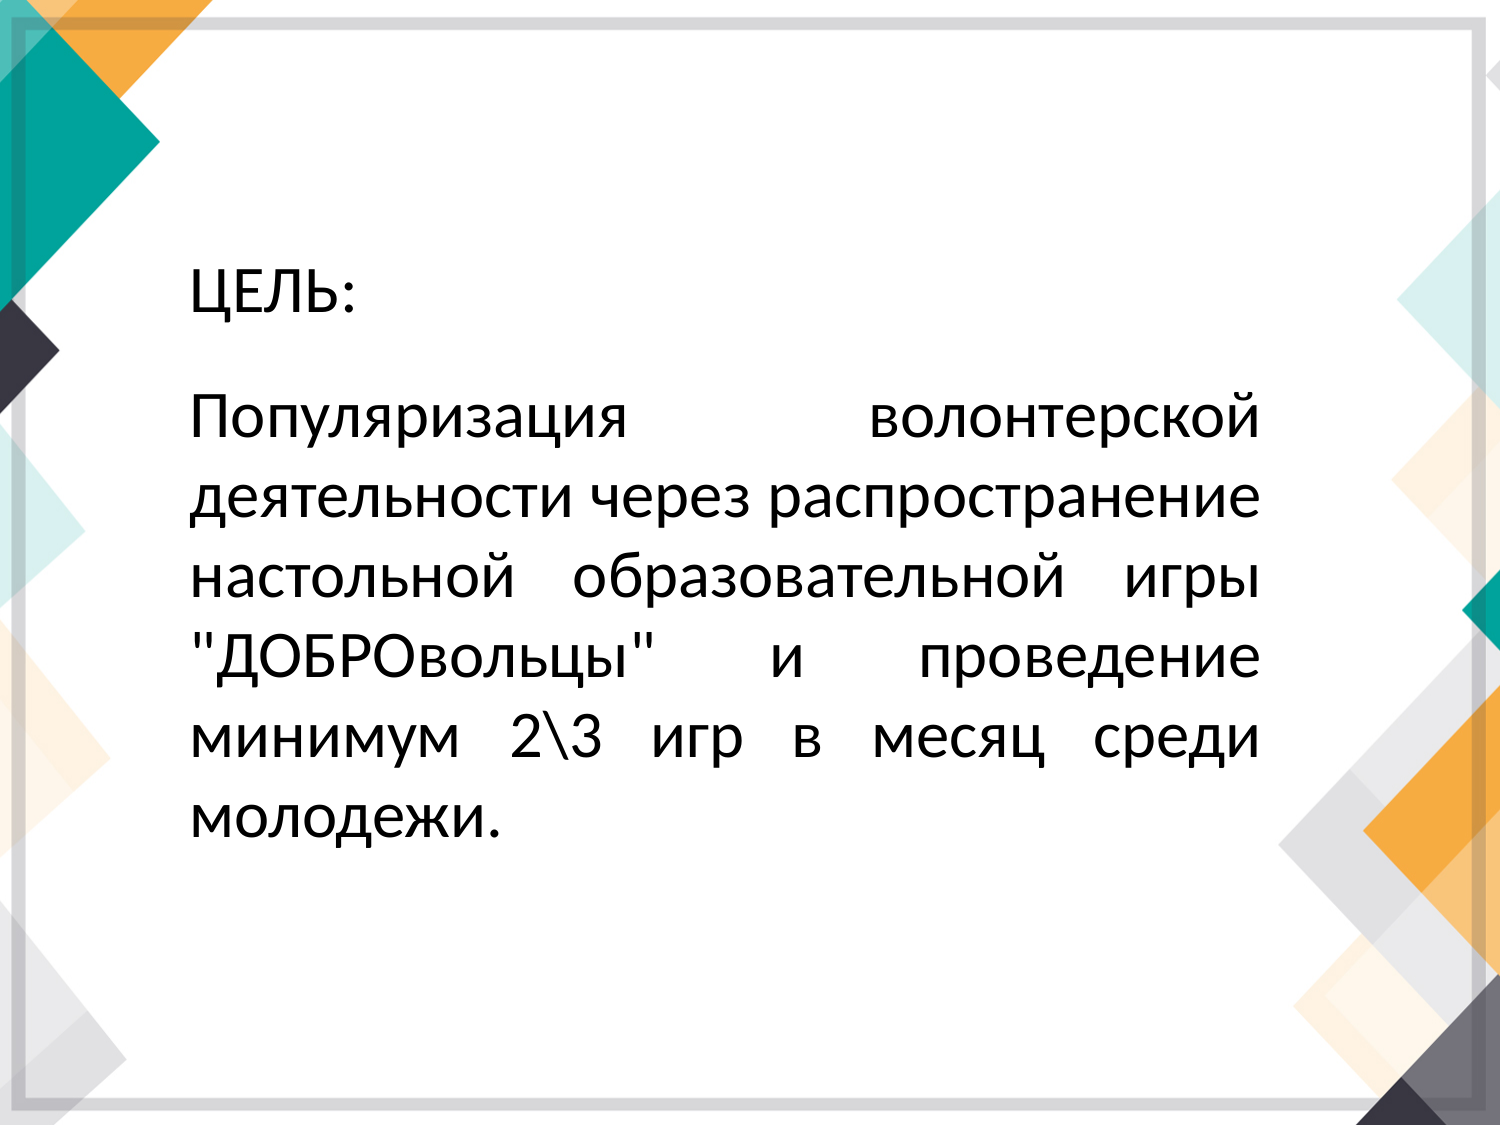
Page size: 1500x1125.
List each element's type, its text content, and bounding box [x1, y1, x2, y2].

text_box ЦЕЛЬ: Популяризация волонтерской деятельности через распространение настольной образовательной игры "ДОБРОвольцы" и проведение минимум 2\3 игр в месяц среди молодежи. [174, 238, 1278, 858]
picture [0, 0, 1500, 1125]
